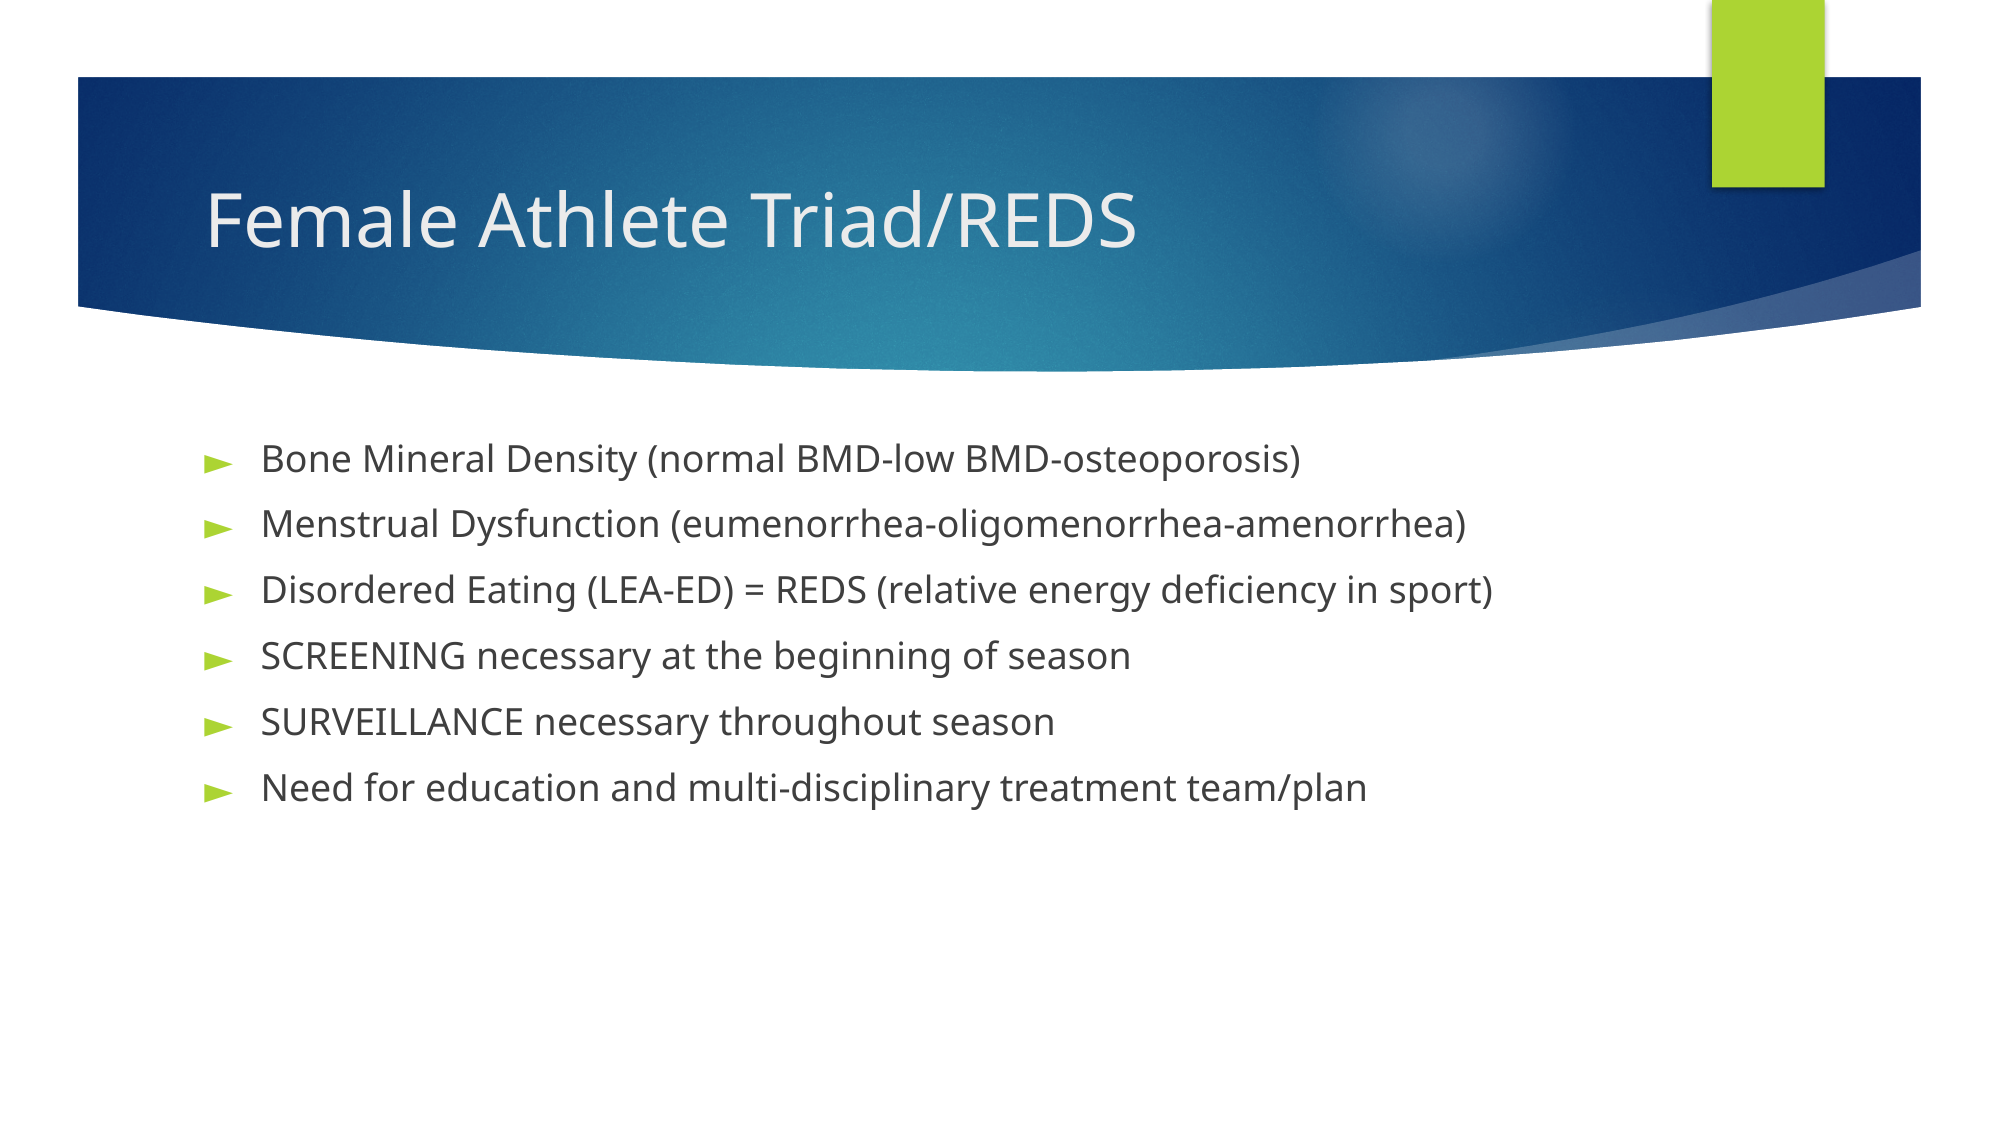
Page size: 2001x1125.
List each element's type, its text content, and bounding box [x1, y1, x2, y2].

picture [79, 78, 1920, 371]
list Bone Mineral Density (normal BMD-low BMD-osteoporosis) Menstrual Dysfunction (eumenorrhea-oligomenorrhea-amenorrhea) Disordered Eating (LEA-ED) = REDS (relative energy deficiency in sport) SCREENING necessary at the beginning of season SURVEILLANCE necessary throughout season Need for education and multi-disciplinary treatment team/plan [189, 427, 1627, 988]
title Female Athlete Triad/REDS [189, 159, 1627, 276]
